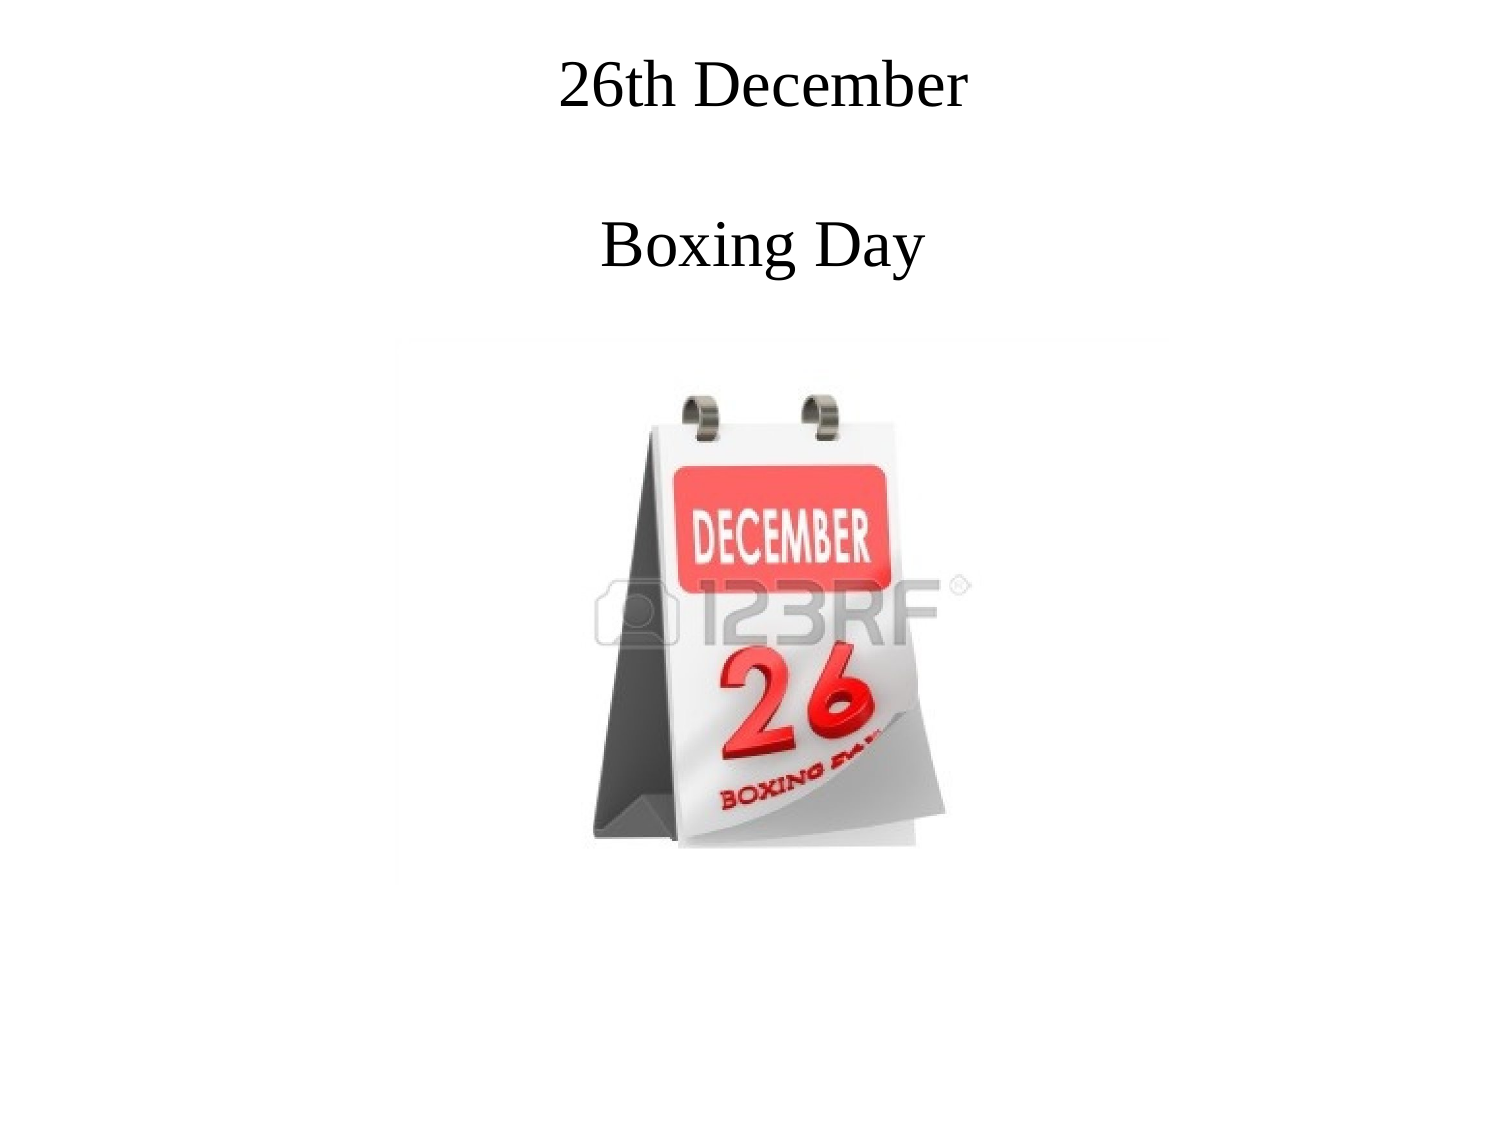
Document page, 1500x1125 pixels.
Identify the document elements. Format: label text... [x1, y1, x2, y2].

title 26th December Boxing Day [88, 66, 1439, 254]
picture [395, 337, 1170, 886]
